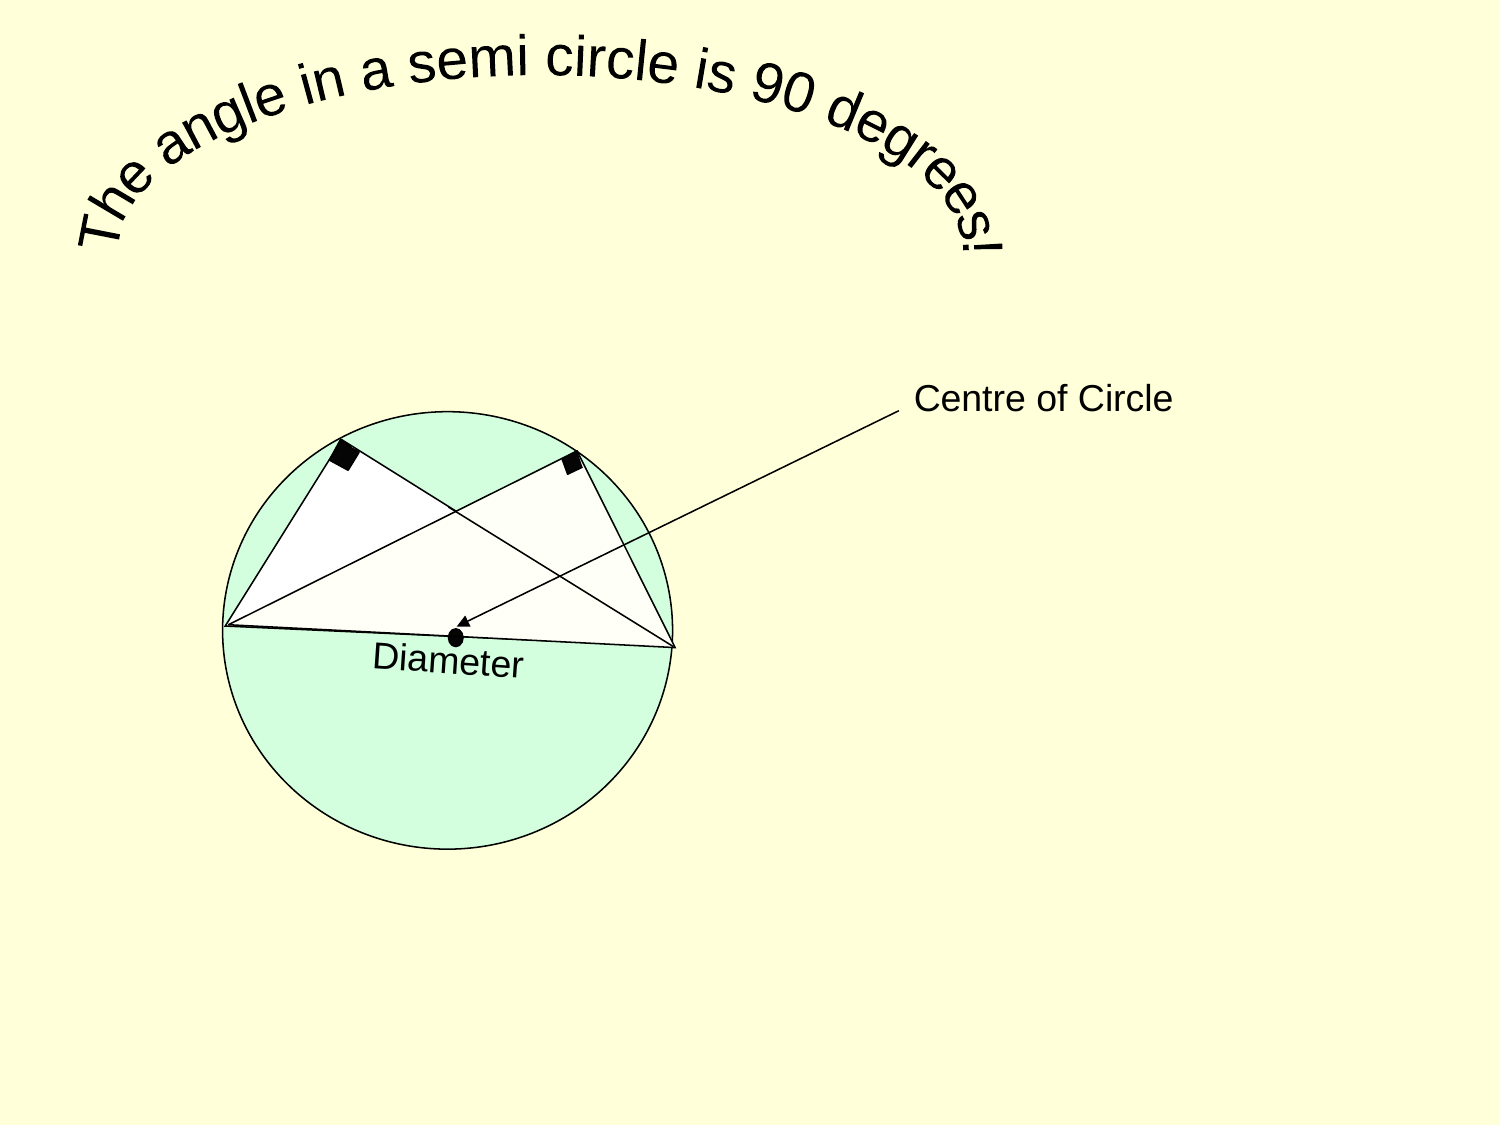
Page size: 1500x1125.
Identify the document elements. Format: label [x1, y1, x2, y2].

text_box [253, 506, 674, 747]
text_box [338, 411, 456, 439]
text_box [329, 439, 583, 475]
text_box [402, 475, 456, 506]
text_box [257, 747, 638, 850]
text_box [262, 444, 329, 506]
text_box [456, 366, 1336, 627]
text_box [222, 520, 253, 741]
